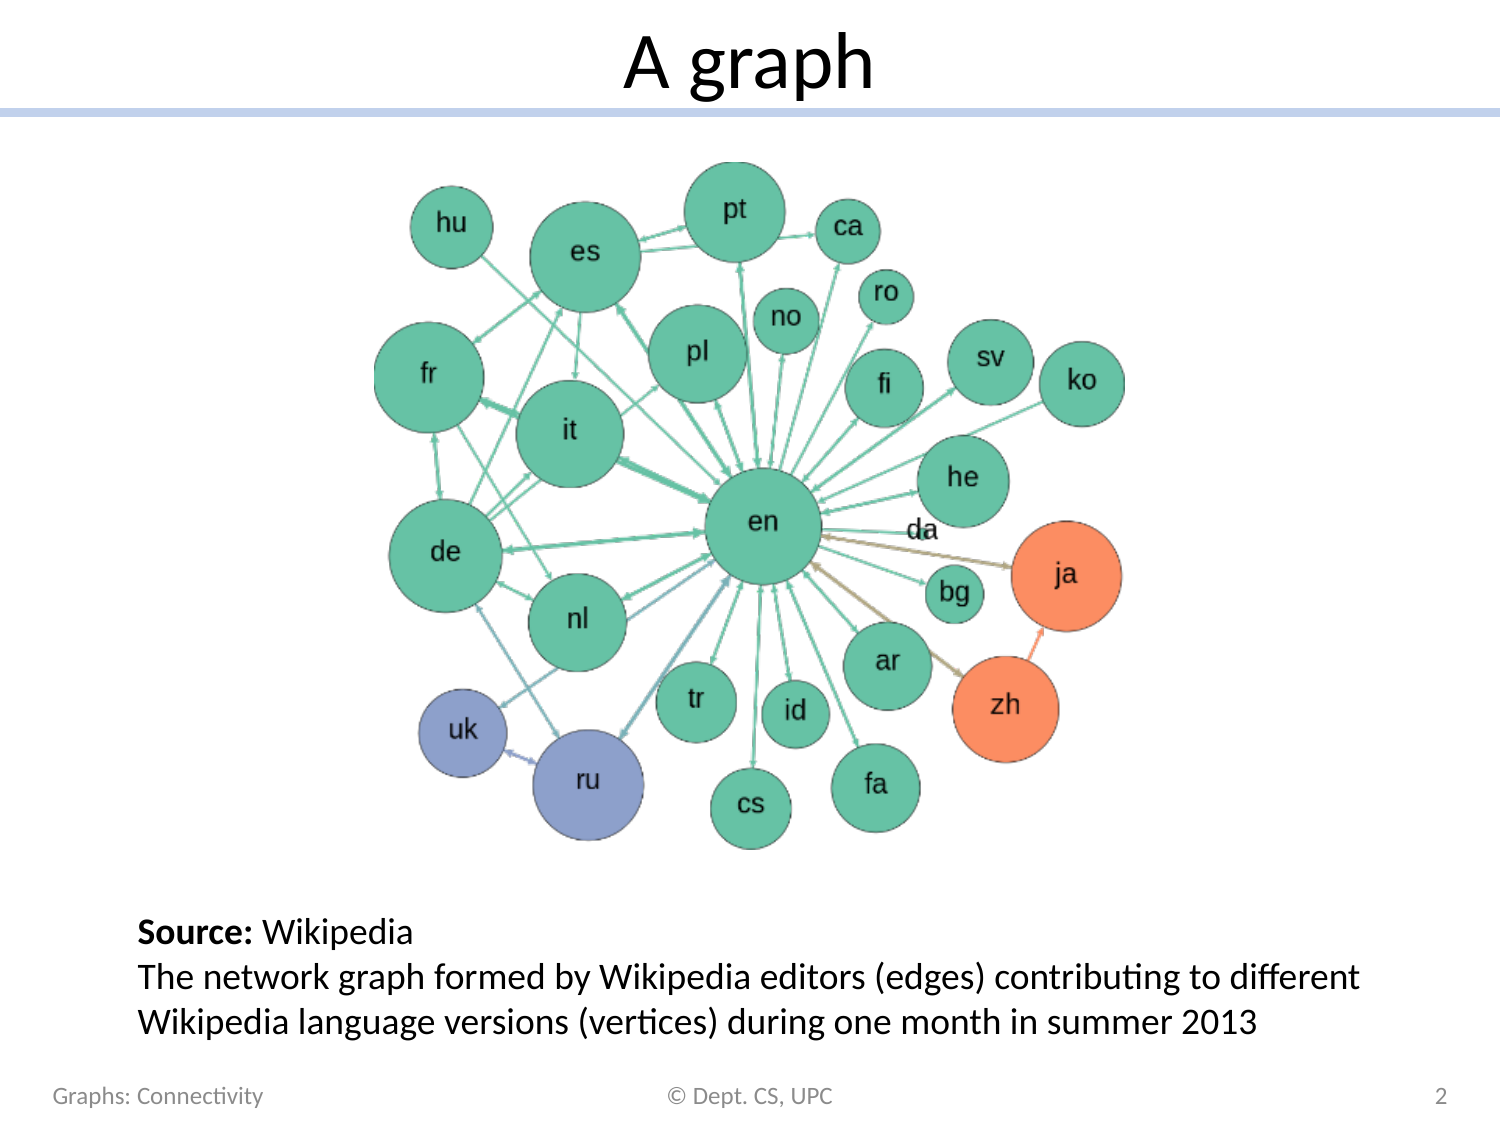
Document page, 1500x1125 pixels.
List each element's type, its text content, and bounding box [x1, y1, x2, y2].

slide_number 2 [1112, 1065, 1463, 1125]
text_box Source: Wikipedia The network graph formed by Wikipedia editors (edges) contributing to different Wikipedia language versions (vertices) during one month in summer 2013 [123, 899, 1377, 1050]
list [374, 162, 1126, 851]
title A graph [75, 0, 1425, 113]
slide_number Graphs: Connectivity [37, 1065, 388, 1125]
footer © Dept. CS, UPC [512, 1065, 988, 1125]
